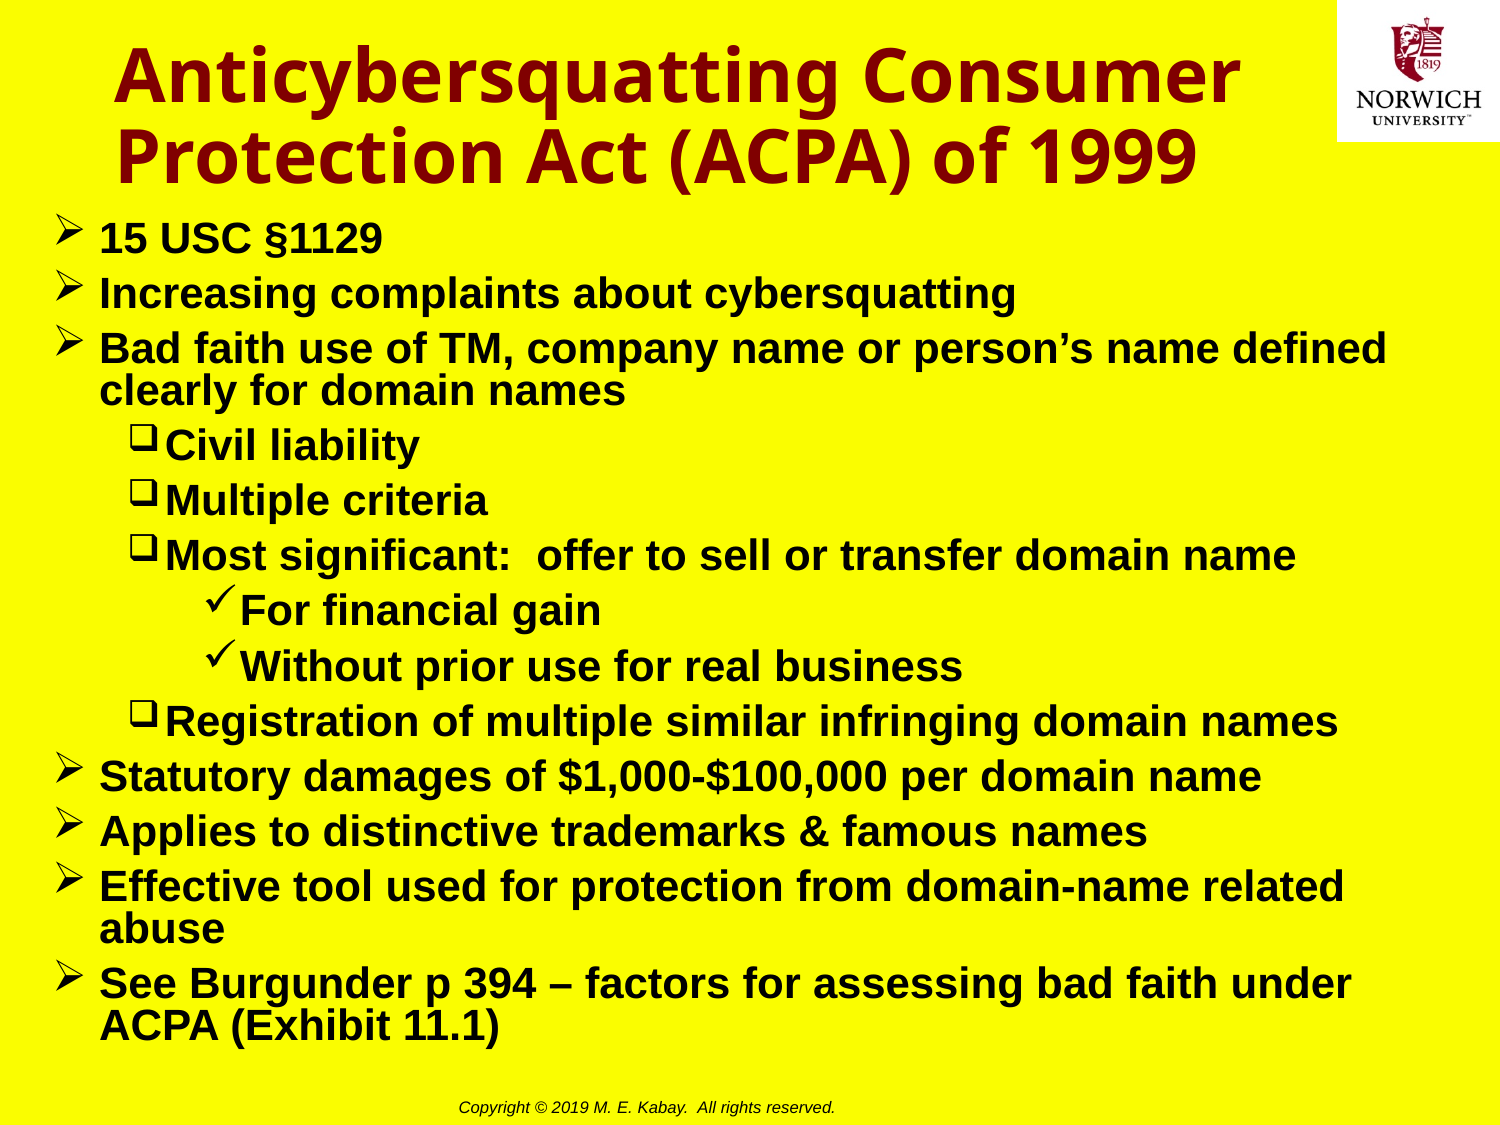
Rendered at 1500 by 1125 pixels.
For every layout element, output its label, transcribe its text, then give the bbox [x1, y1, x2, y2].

title Anticybersquatting Consumer Protection Act (ACPA) of 1999 [99, 24, 1338, 211]
picture [1337, 0, 1500, 142]
list 15 USC §1129 Increasing complaints about cybersquatting Bad faith use of TM, company name or person’s name defined clearly for domain names Civil liability Multiple criteria Most significant: offer to sell or transfer domain name For financial gain Without prior use for real business Registration of multiple similar infringing domain names Statutory damages of $1,000-$100,000 per domain name Applies to distinctive trademarks & famous names Effective tool used for protection from domain-name related abuse See Burgunder p 394 – factors for assessing bad faith under ACPA (Exhibit 11.1) [36, 211, 1476, 1088]
